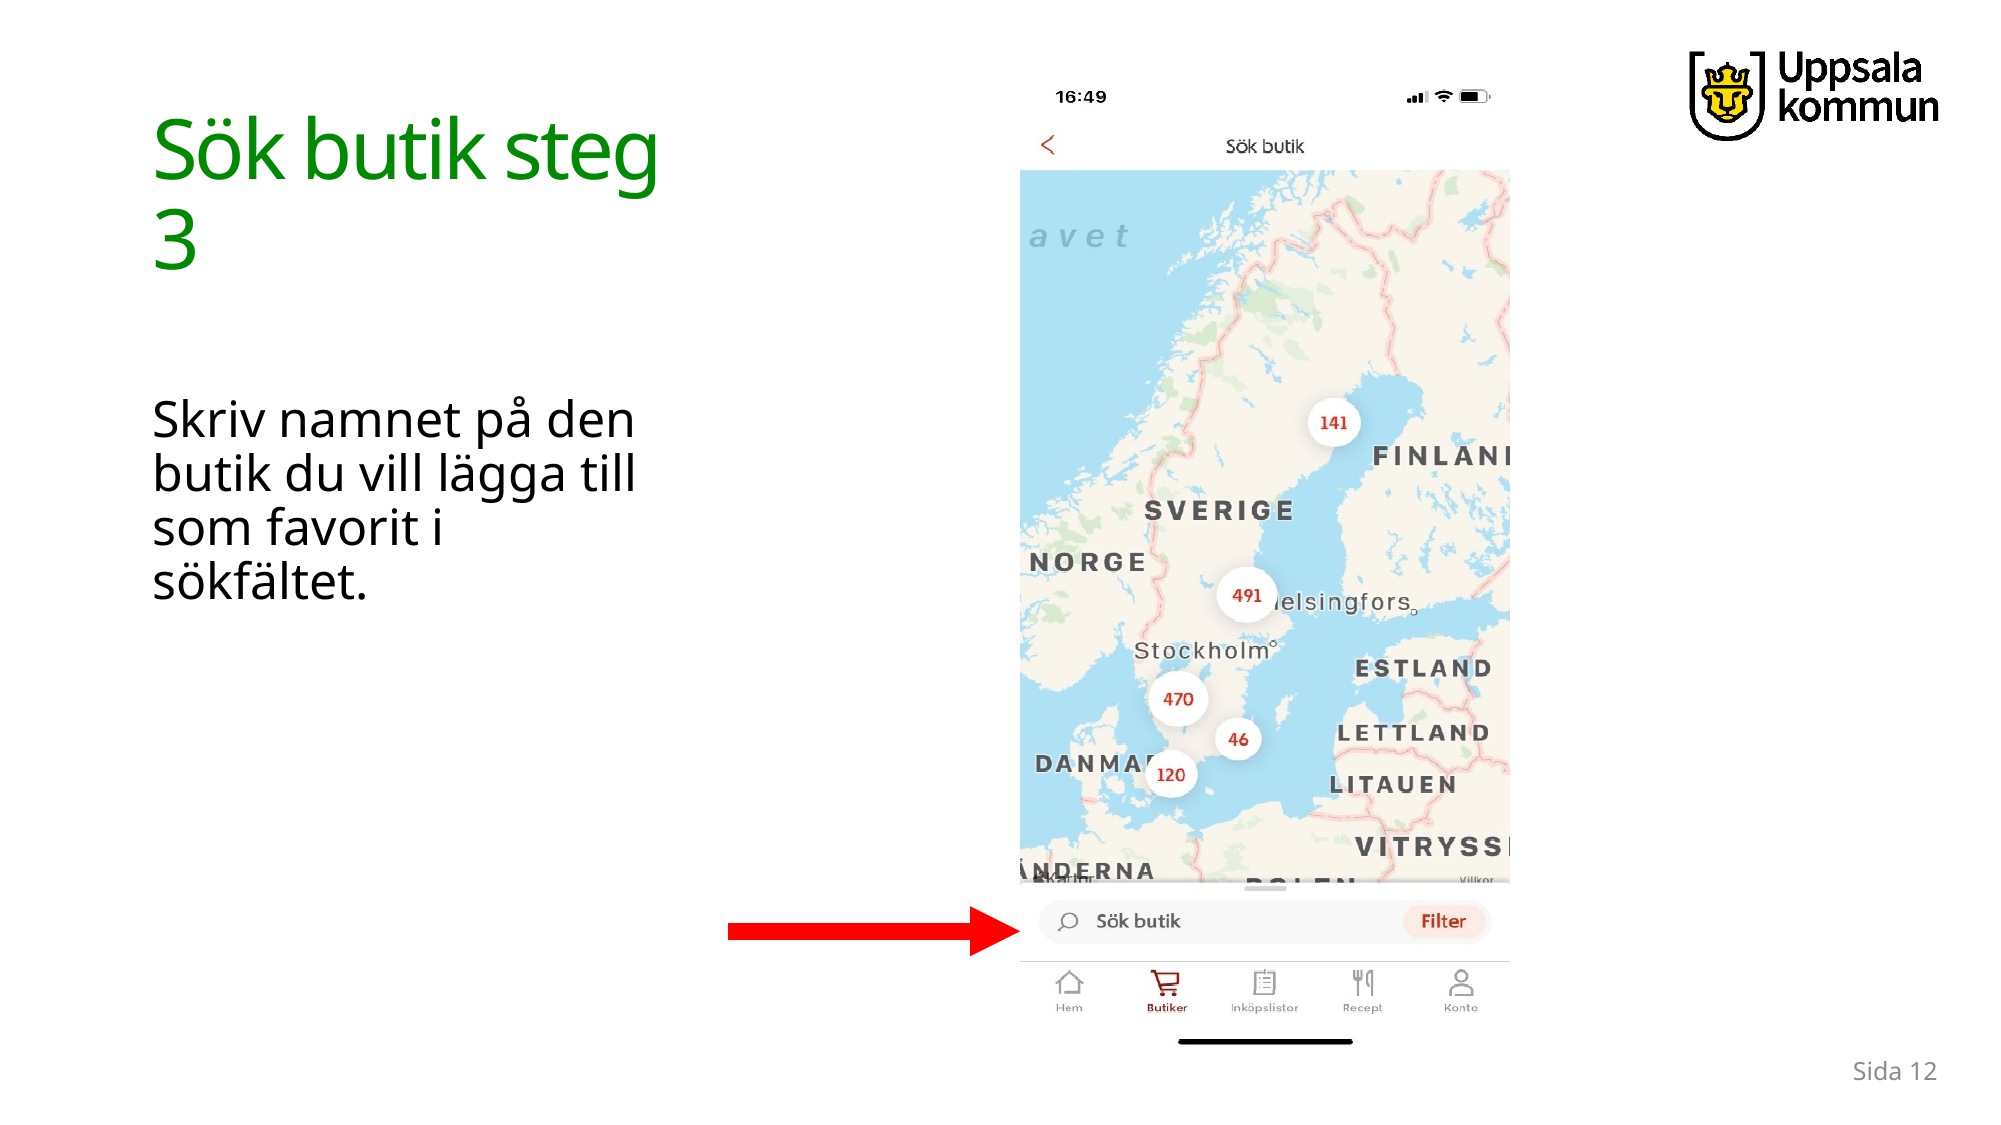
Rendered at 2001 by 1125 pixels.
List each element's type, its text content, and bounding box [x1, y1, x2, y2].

slide_number Sida 12 [1502, 1042, 1953, 1103]
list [1019, 70, 1510, 1055]
list Skriv namnet på den butik du vill lägga till som favorit i sökfältet. [137, 386, 678, 960]
picture [1674, 36, 1953, 156]
title Sök butik steg 3 [137, 159, 729, 295]
